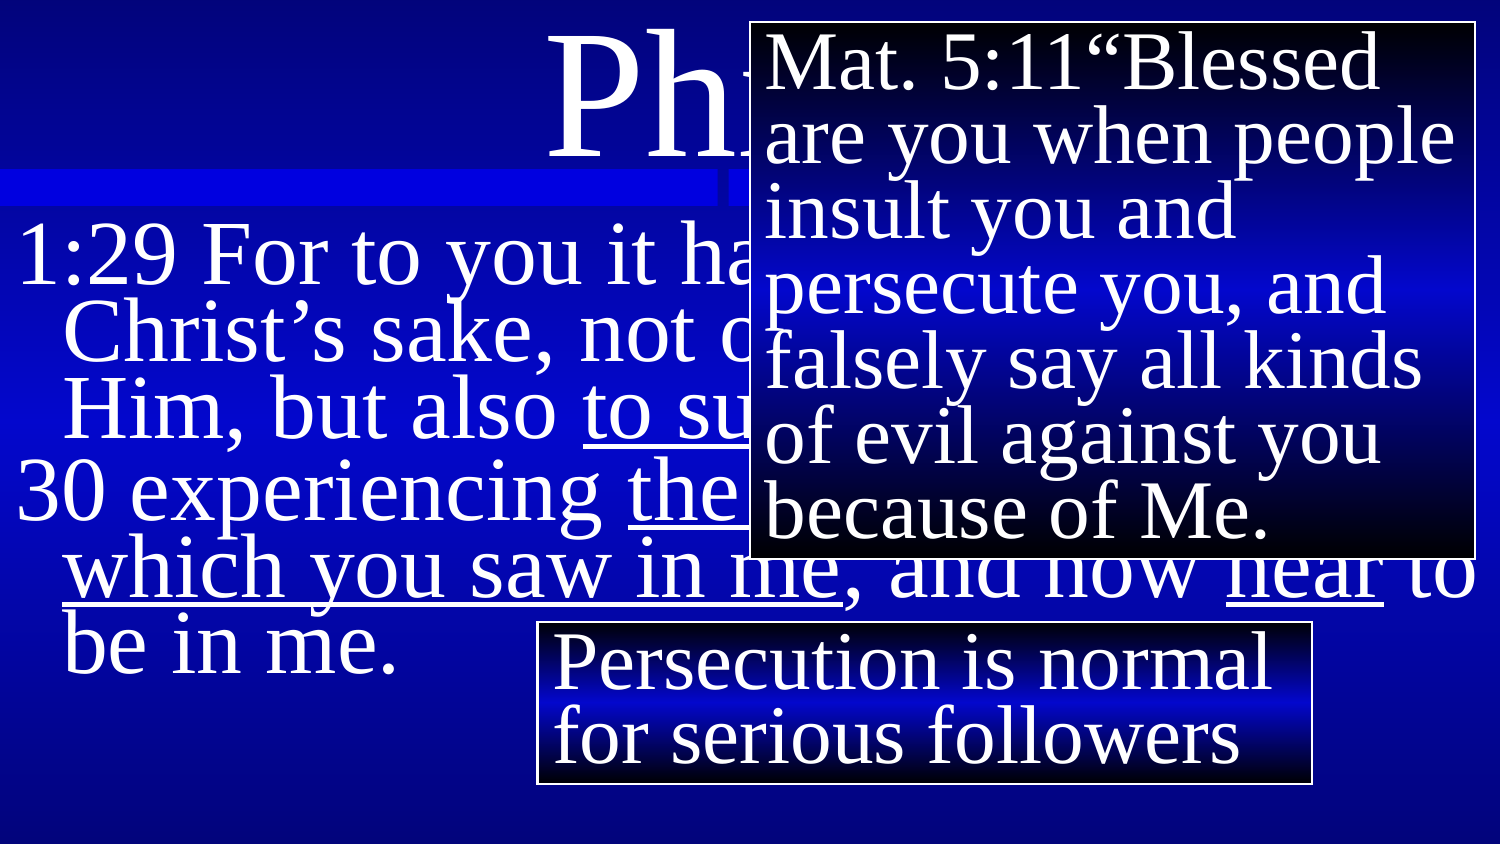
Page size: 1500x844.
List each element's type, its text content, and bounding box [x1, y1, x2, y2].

title Philippians [209, 56, 750, 198]
list 1:29 For to you it has been granted for Christ’s sake, not only to believe in Him, but also to suffer for His sake, 30 experiencing the same conflict which you saw in me, and now hear to be in me. [0, 215, 1500, 741]
text_box Persecution is normal for serious followers [537, 621, 1313, 785]
text_box Mat. 5:11“Blessed are you when people insult you and persecute you, and falsely say all kinds of evil against you because of Me. [750, 21, 1475, 560]
